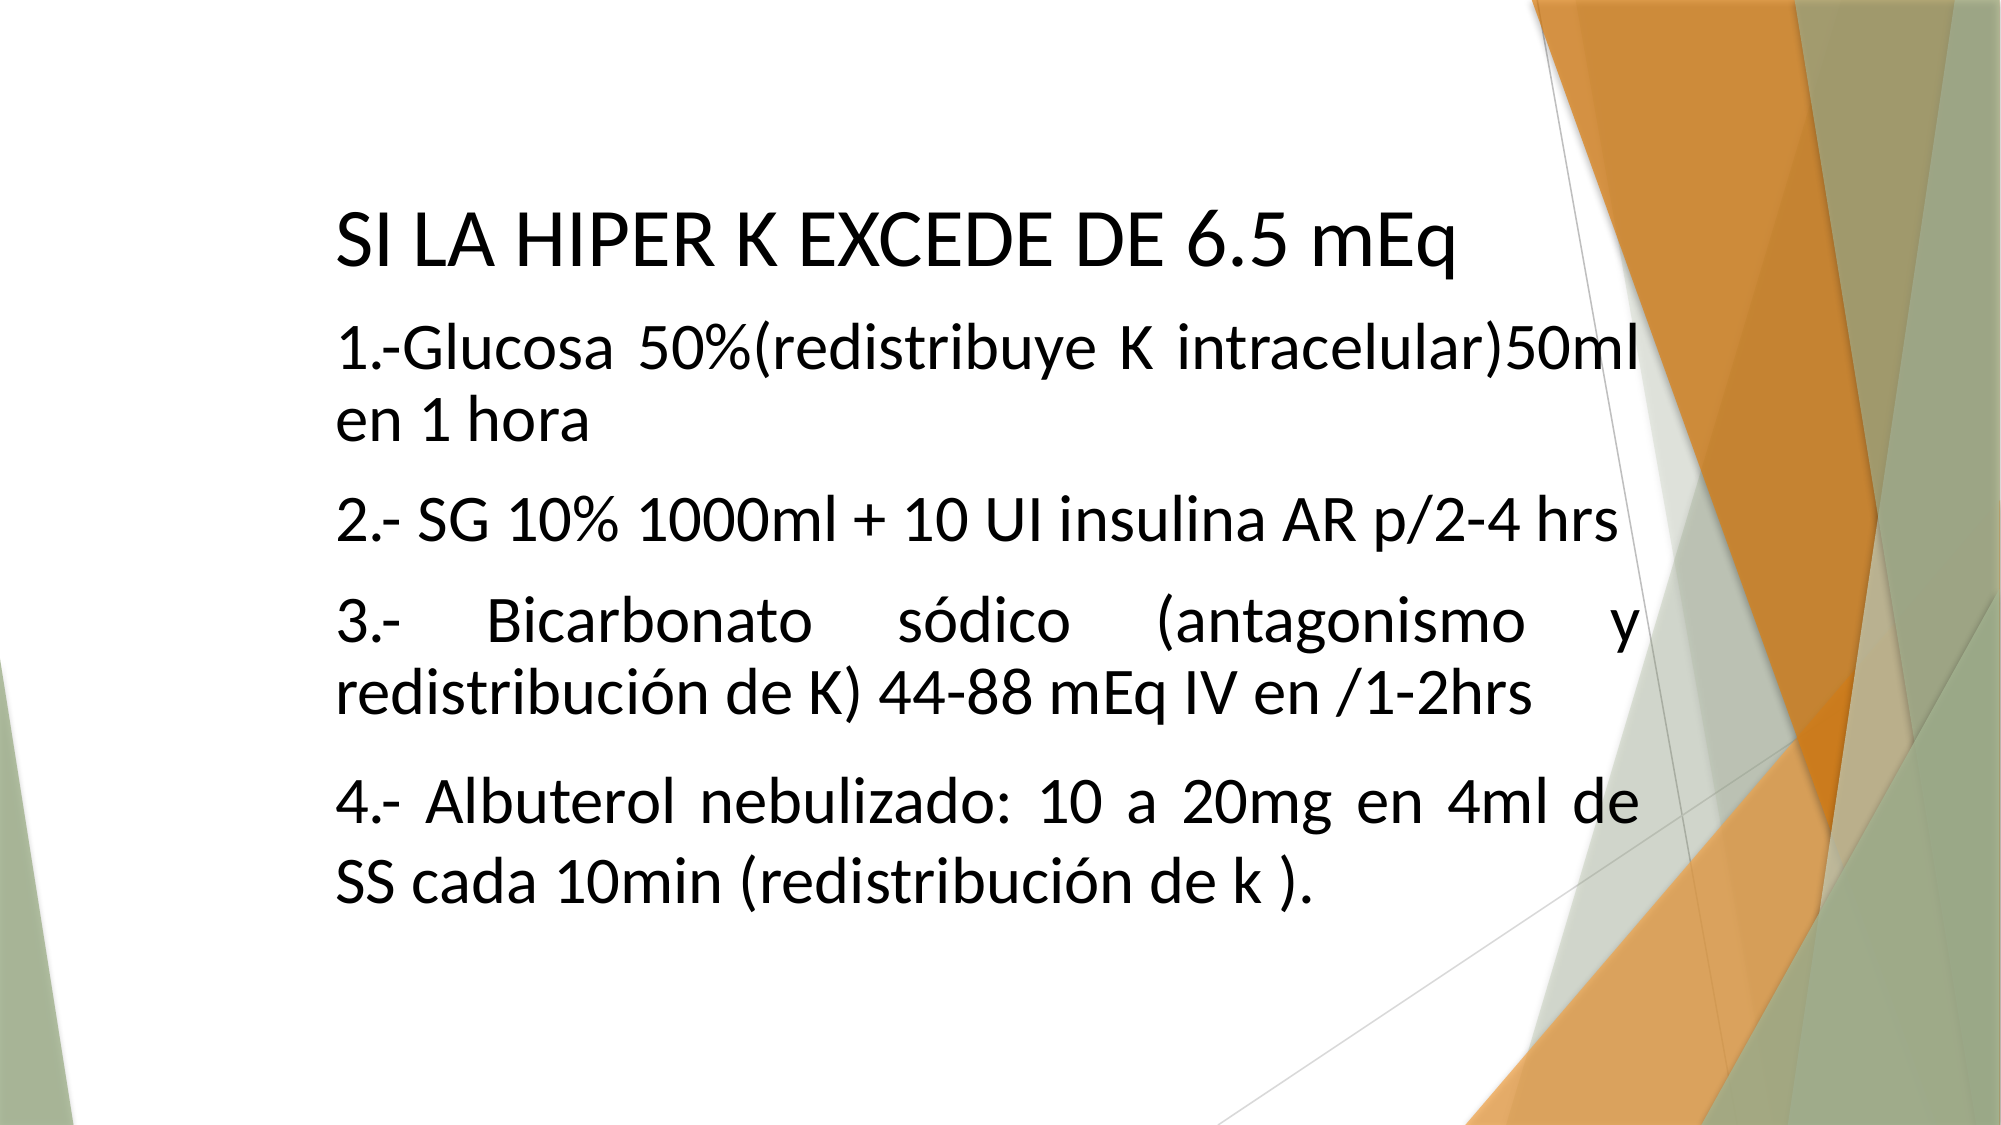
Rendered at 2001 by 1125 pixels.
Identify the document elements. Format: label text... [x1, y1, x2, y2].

text_box SI LA HIPER K EXCEDE DE 6.5 mEq 1.-Glucosa 50%(redistribuye K intracelular)50ml en 1 hora 2.- SG 10% 1000ml + 10 UI insulina AR p/2-4 hrs 3.- Bicarbonato sódico (antagonismo y redistribución de K) 44-88 mEq IV en /1-2hrs 4.- Albuterol nebulizado: 10 a 20mg en 4ml de SS cada 10min (redistribución de k ). [320, 175, 1657, 925]
